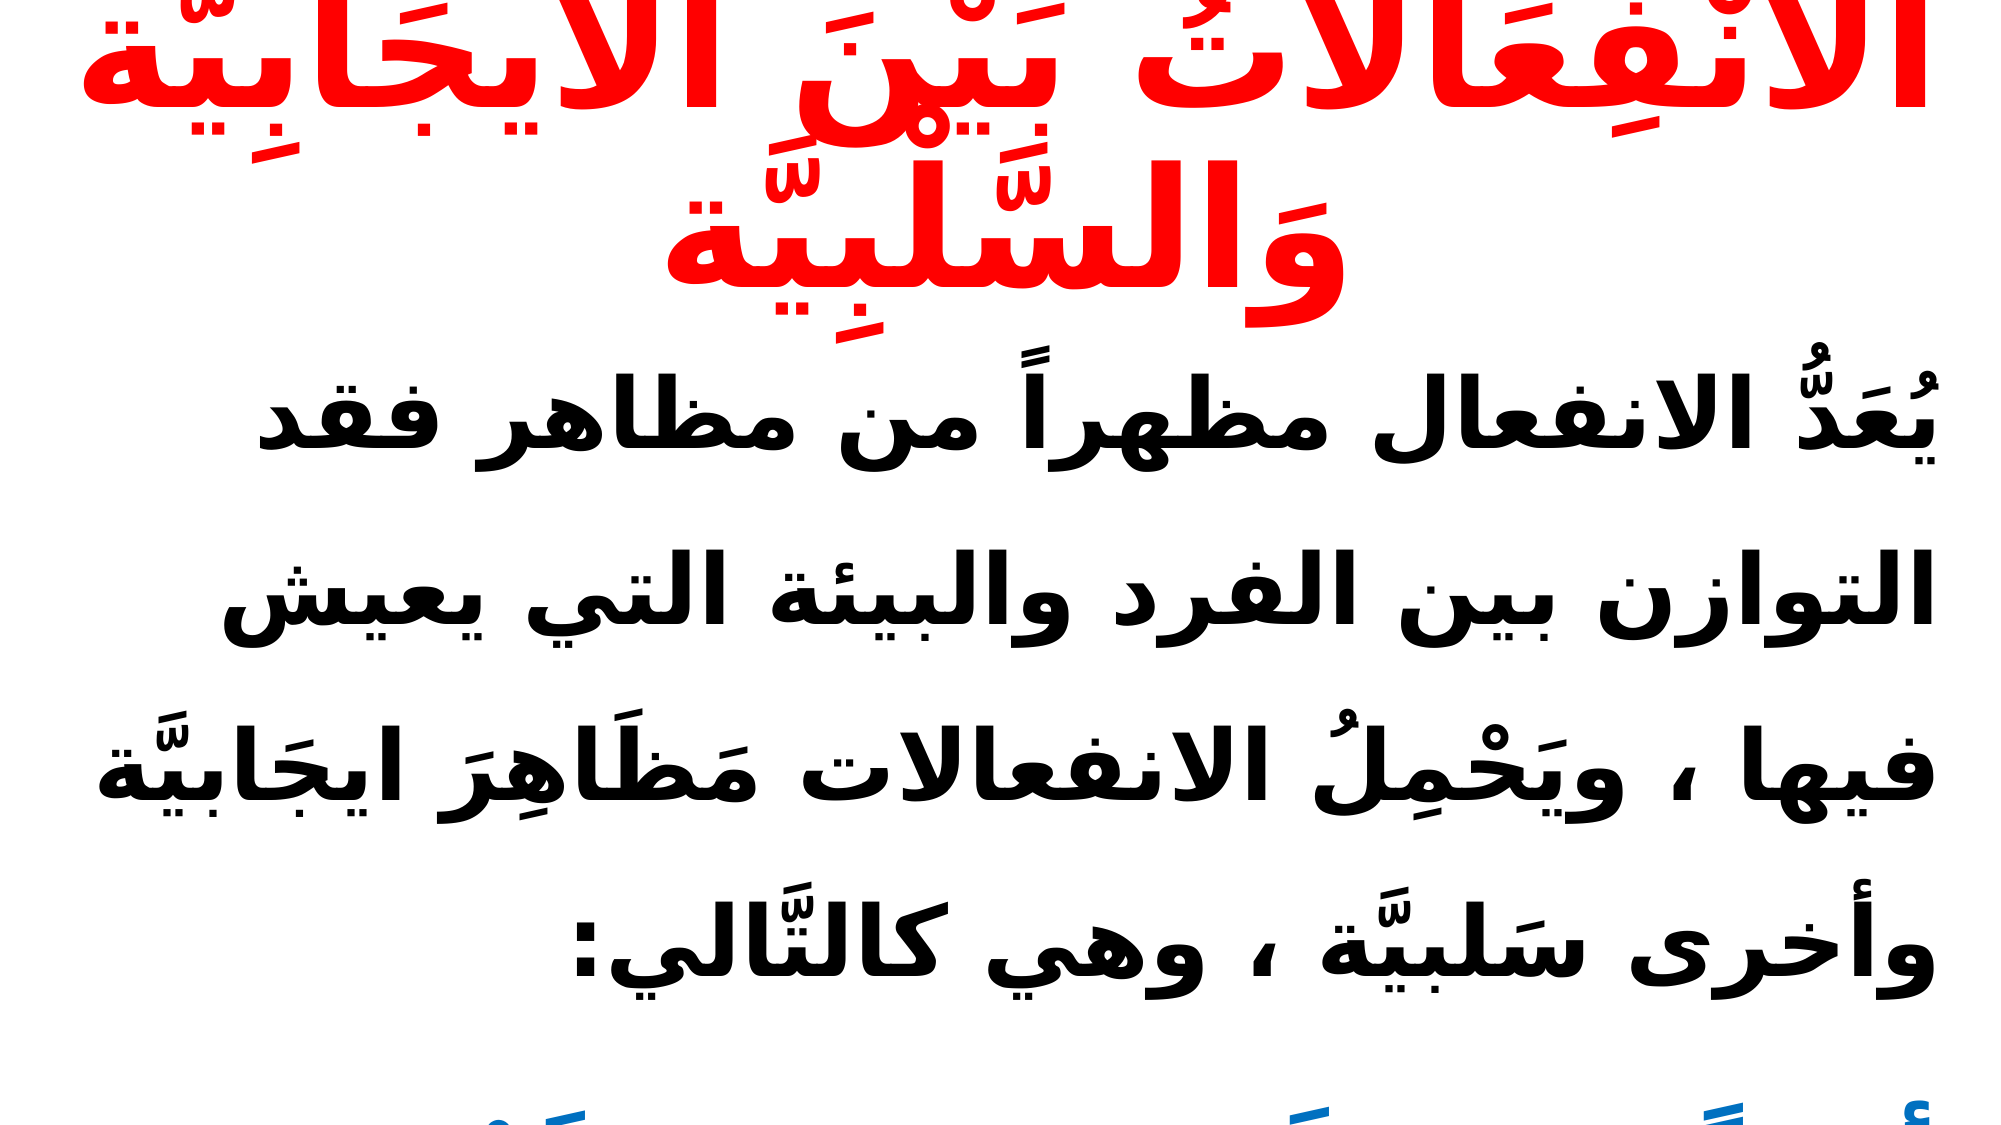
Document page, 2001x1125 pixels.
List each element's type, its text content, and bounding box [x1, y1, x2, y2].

title الانْفِعَالاَتُ بَيْنَ الايجَابِيَّة وَالسَّلْبِيَّة [52, 36, 1962, 250]
list يُعَدُّ الانفعال مظهراً من مظاهر فقد التوازن بين الفرد والبيئة التي يعيش فيها ، ويَحْمِلُ الانفعالات مَظَاهِرَ ايجَابيَّة وأخرى سَلبيَّة ، وهي كالتَّالي: أولاً: المَظَاهِرُ الايجَابَيَّةُ للانْفِعَالِ [47, 284, 1957, 1060]
